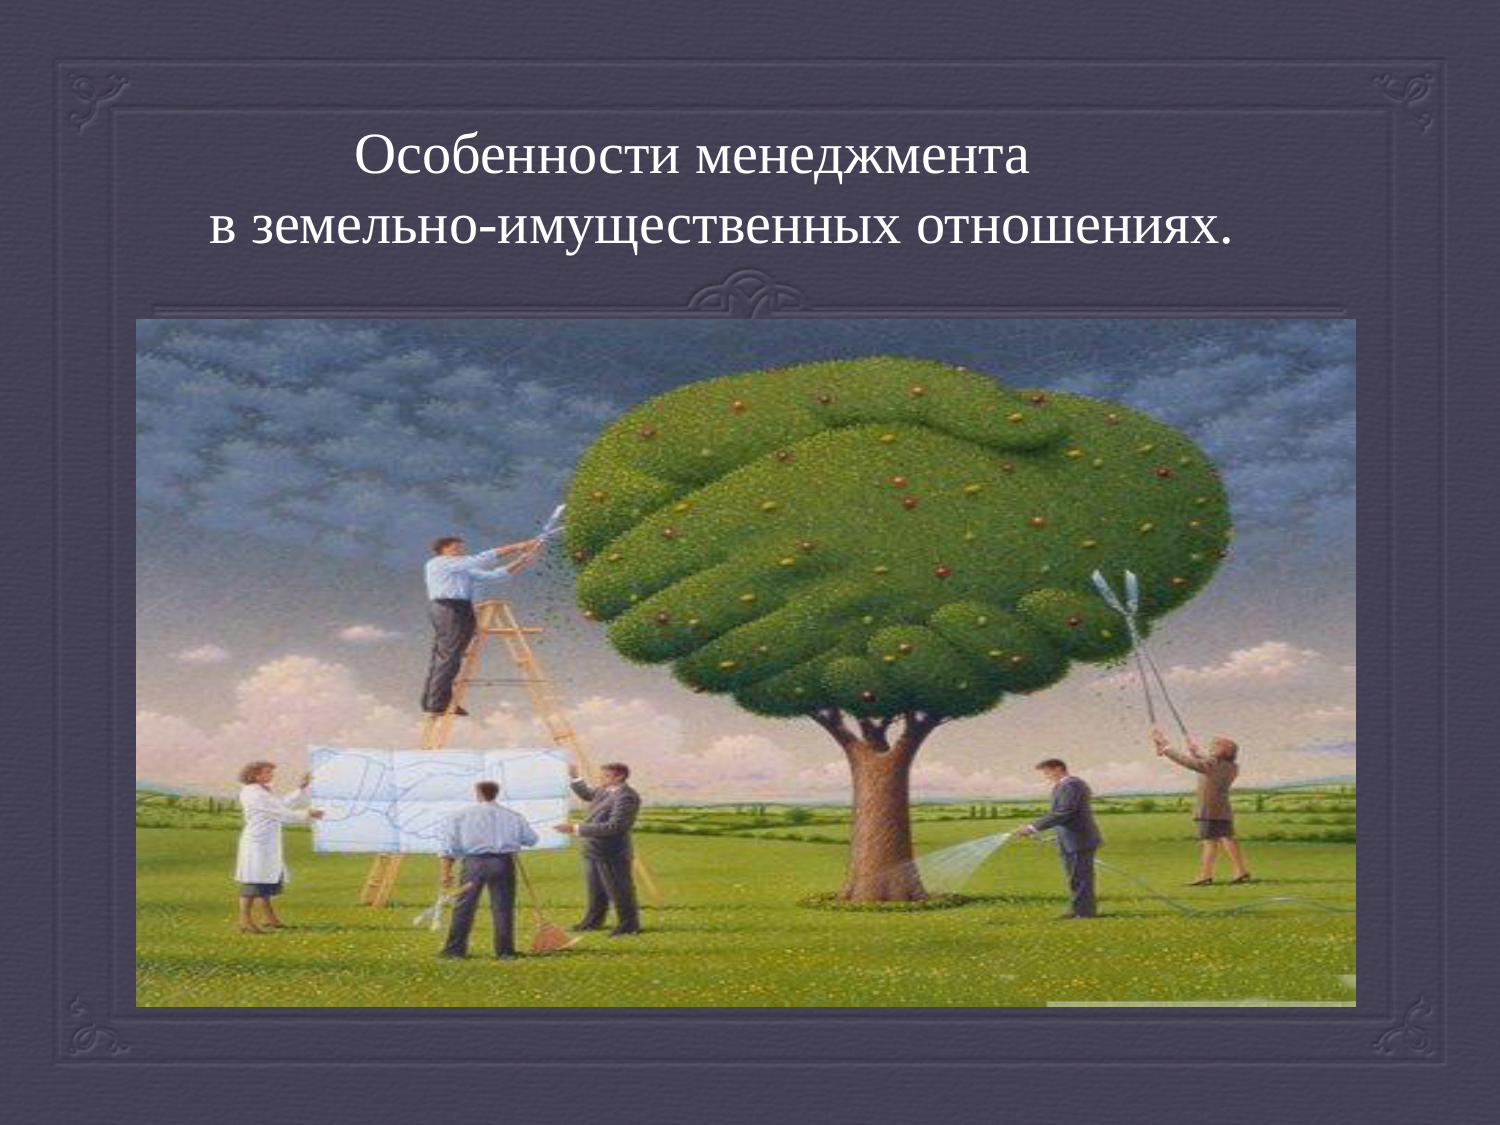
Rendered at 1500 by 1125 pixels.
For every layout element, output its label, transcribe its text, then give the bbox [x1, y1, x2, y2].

text_box Особенности менеджмента в земельно-имущественных отношениях. [122, 107, 1419, 263]
picture [0, 0, 1500, 1125]
